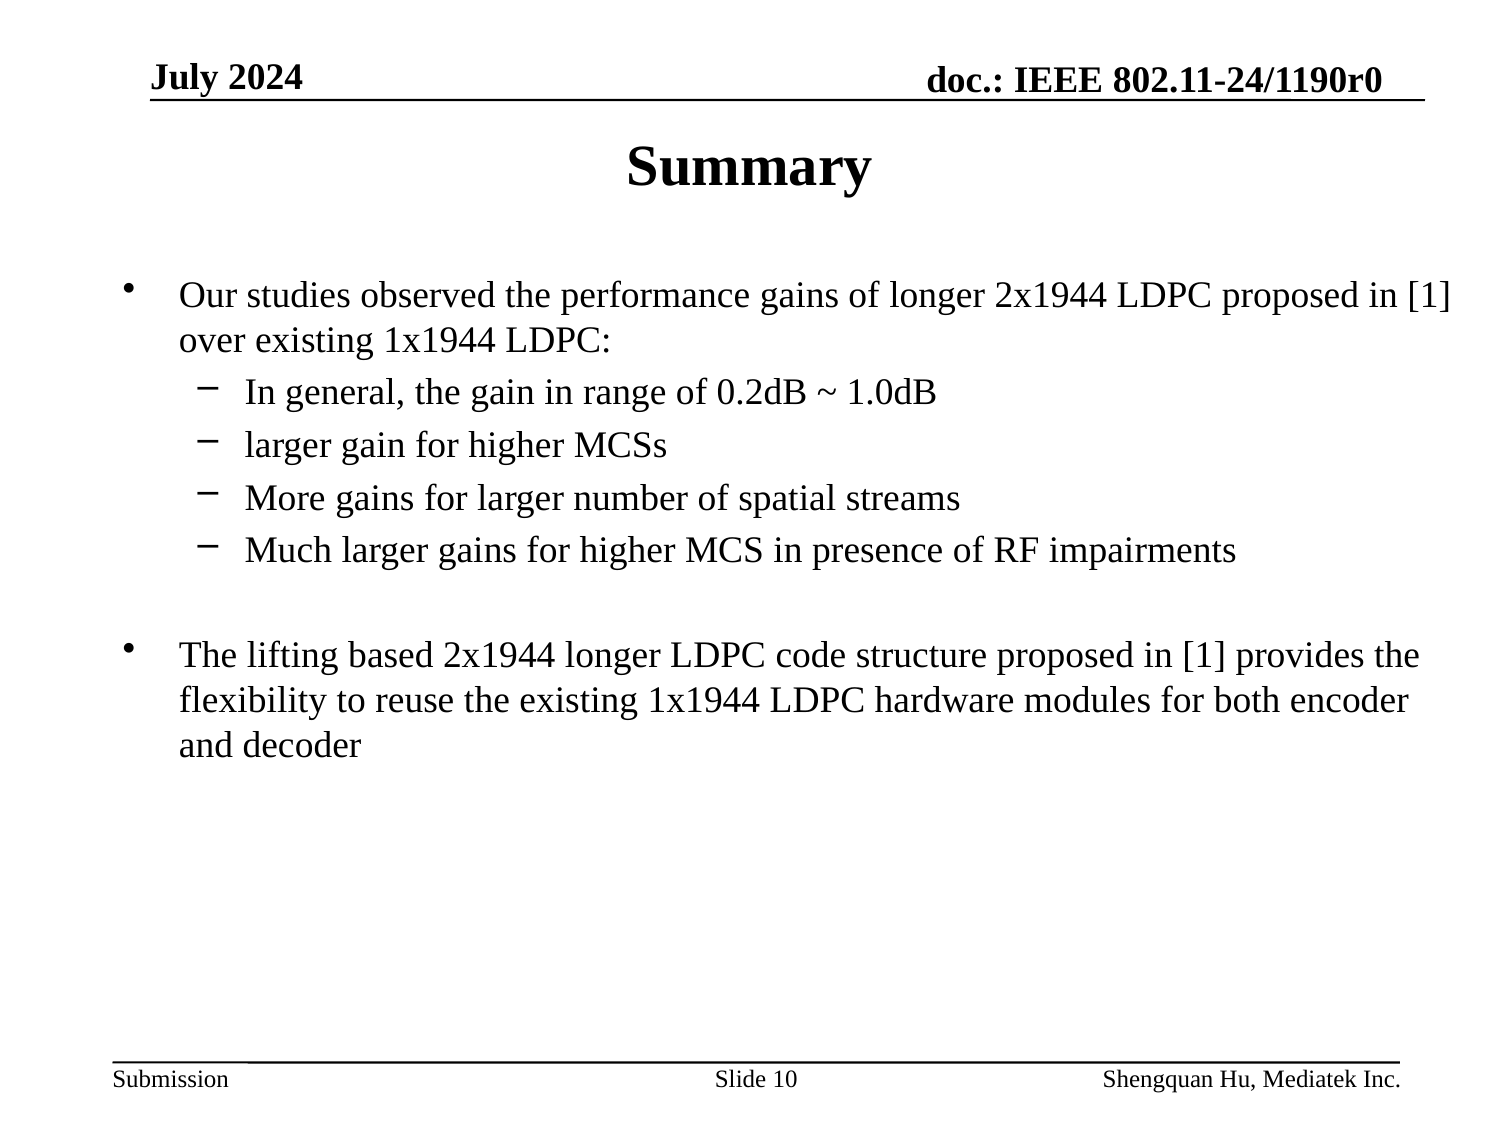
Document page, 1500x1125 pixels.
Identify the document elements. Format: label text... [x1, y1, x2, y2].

title Summary [112, 112, 1388, 213]
list Our studies observed the performance gains of longer 2x1944 LDPC proposed in [1] over existing 1x1944 LDPC: In general, the gain in range of 0.2dB ~ 1.0dB larger gain for higher MCSs More gains for larger number of spatial streams Much larger gains for higher MCS in presence of RF impairments The lifting based 2x1944 longer LDPC code structure proposed in [1] provides the flexibility to reuse the existing 1x1944 LDPC hardware modules for both encoder and decoder [107, 262, 1476, 851]
slide_number Slide 10 [712, 1061, 800, 1093]
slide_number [149, 51, 305, 98]
footer Shengquan Hu, Mediatek Inc. [1098, 1061, 1402, 1093]
